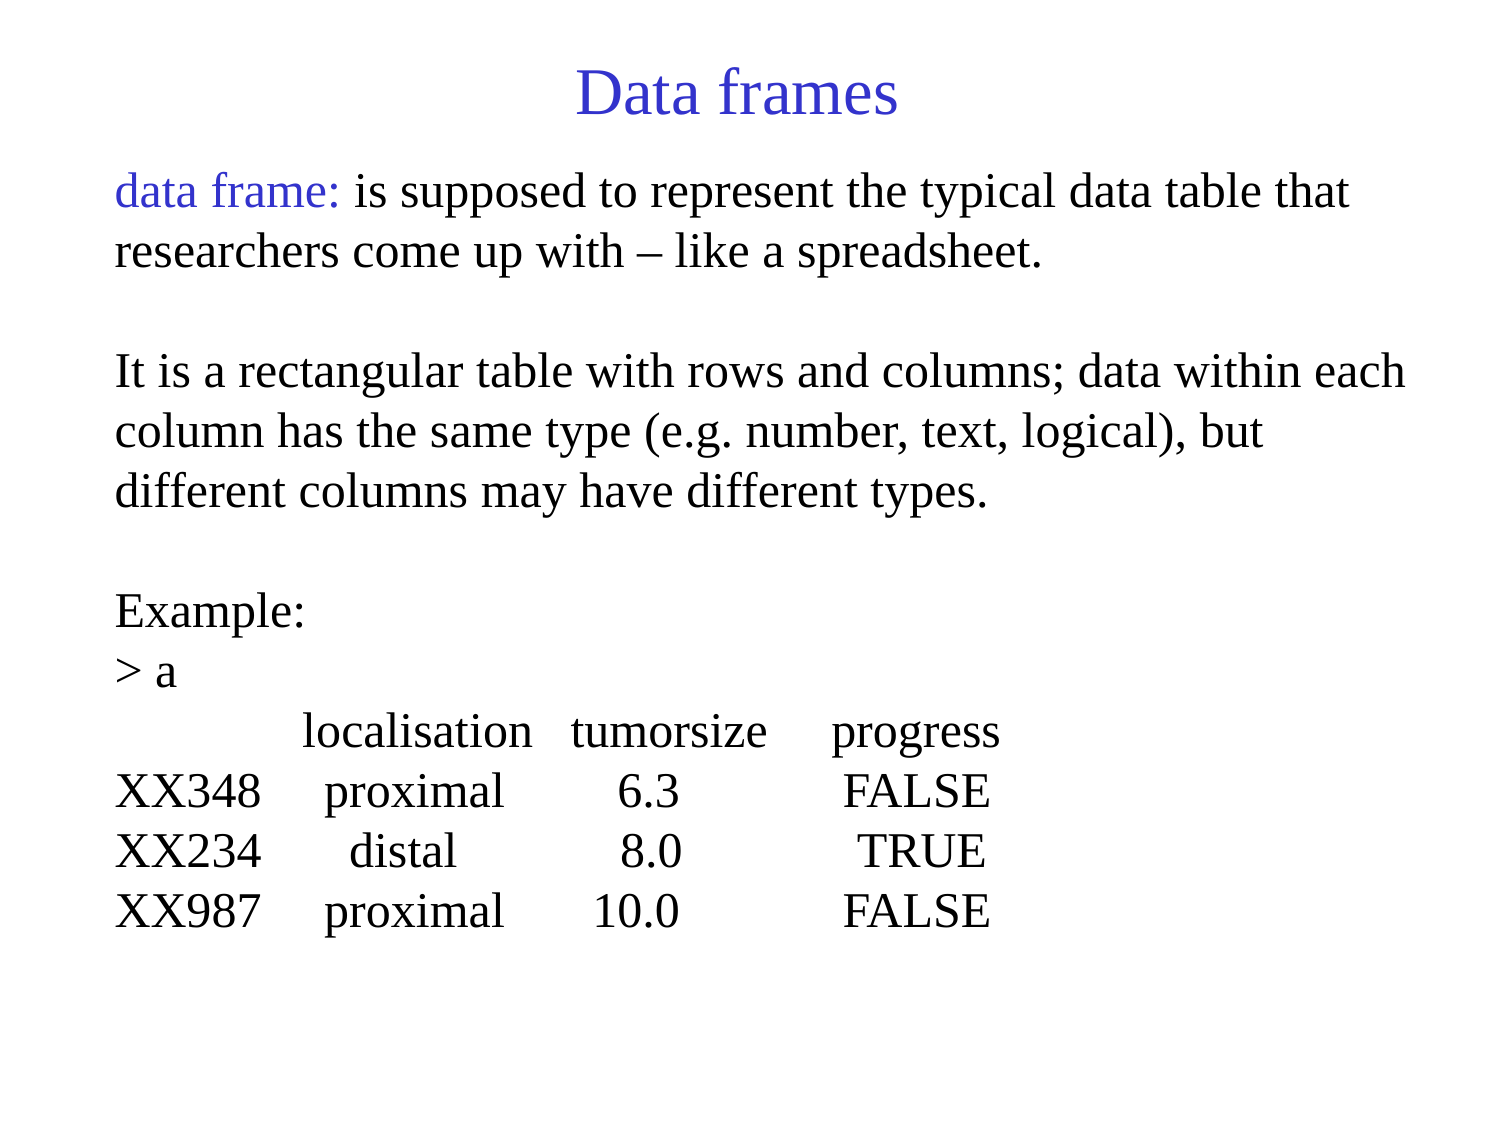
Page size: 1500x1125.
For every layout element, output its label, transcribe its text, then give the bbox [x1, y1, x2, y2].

title Data frames [99, 37, 1375, 138]
text_box data frame: is supposed to represent the typical data table that researchers come up with – like a spreadsheet. It is a rectangular table with rows and columns; data within each column has the same type (e.g. number, text, logical), but different columns may have different types. Example: > a localisation tumorsize progress XX348 proximal 6.3 FALSE XX234 distal 8.0 TRUE XX987 proximal 10.0 FALSE [99, 149, 1438, 945]
